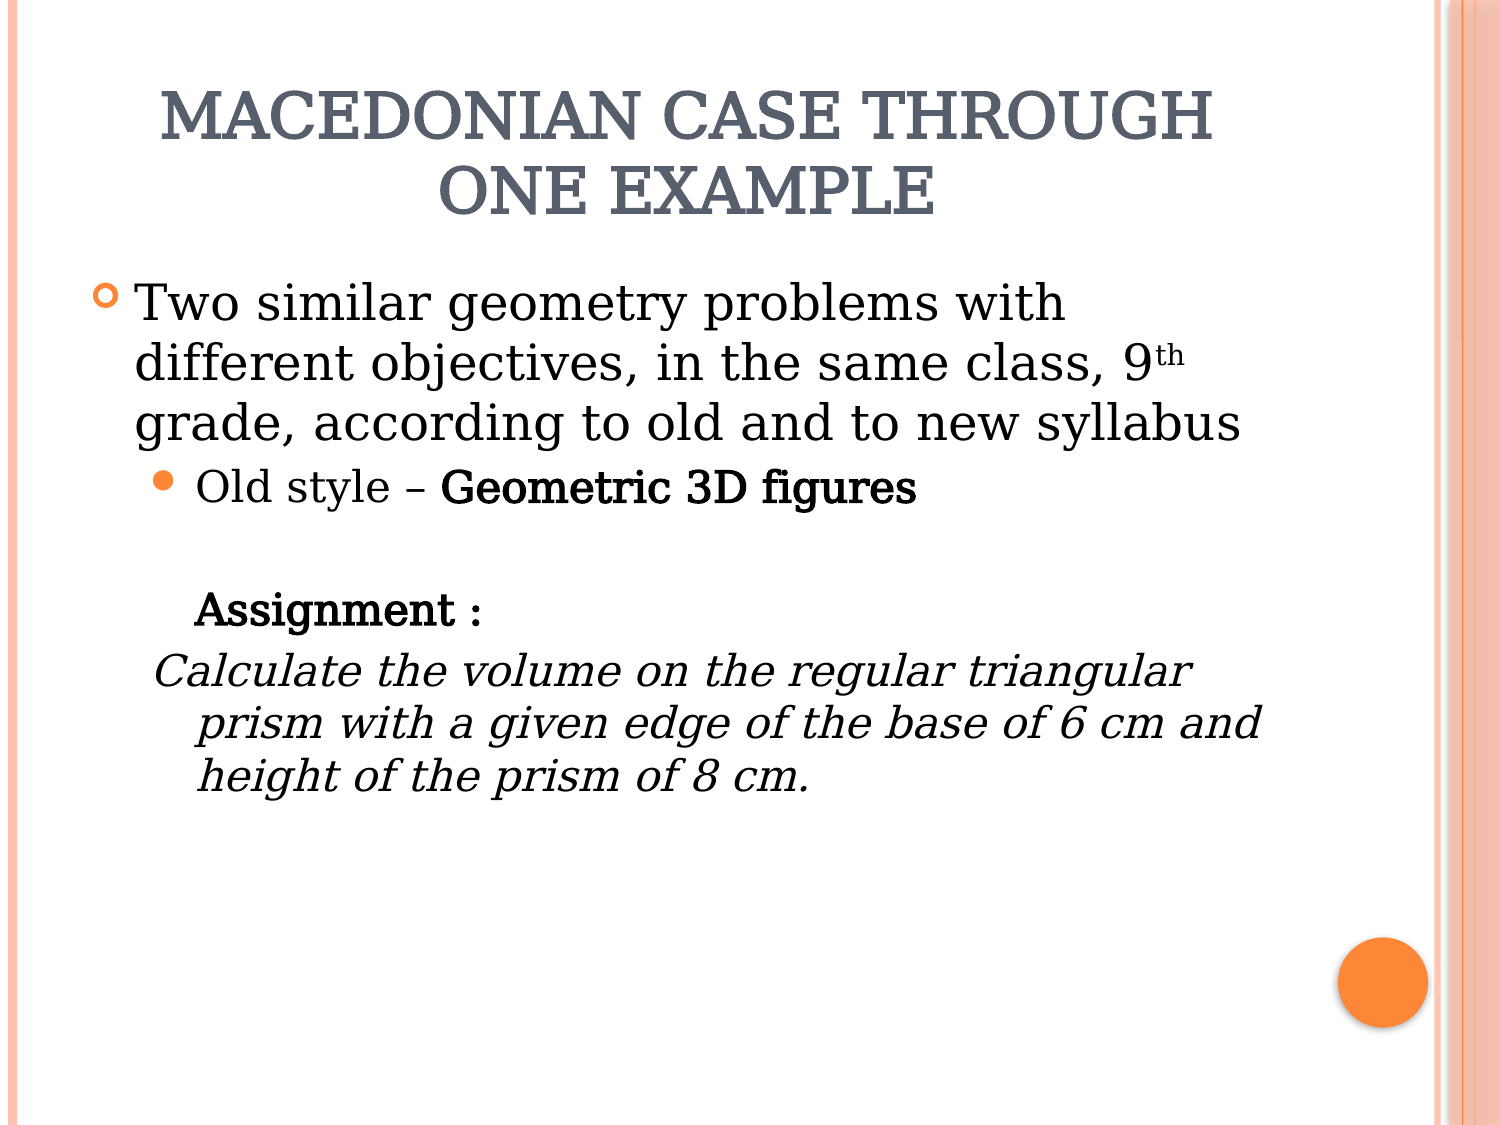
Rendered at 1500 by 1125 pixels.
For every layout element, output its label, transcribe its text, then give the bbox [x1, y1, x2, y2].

list Two similar geometry problems with different objectives, in the same class, 9th grade, according to old and to new syllabus Old style – Geometric 3D figures Assignment : Calculate the volume on the regular triangular prism with a given edge of the base of 6 cm and height of the prism of 8 cm. [74, 262, 1301, 1063]
title Macedonian case through one example [75, 45, 1300, 233]
